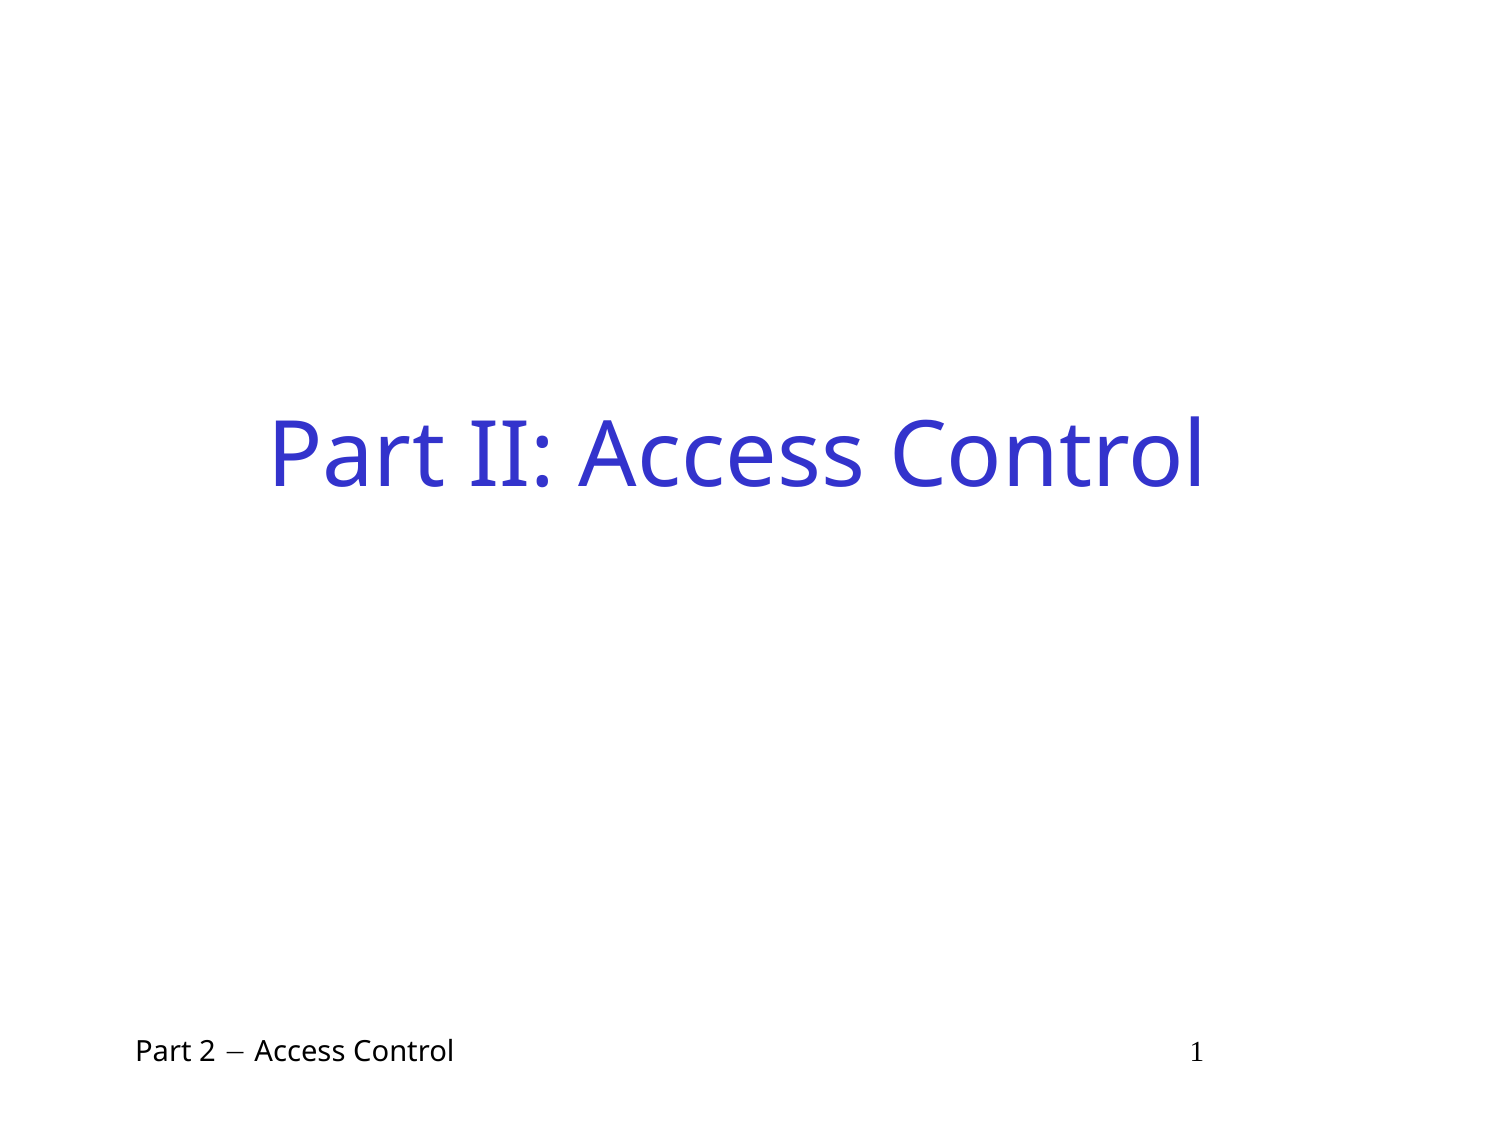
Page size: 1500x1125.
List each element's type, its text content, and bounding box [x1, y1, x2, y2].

title Part II: Access Control [74, 249, 1401, 651]
footer Part 2  Access Control 1 [112, 1024, 1401, 1101]
